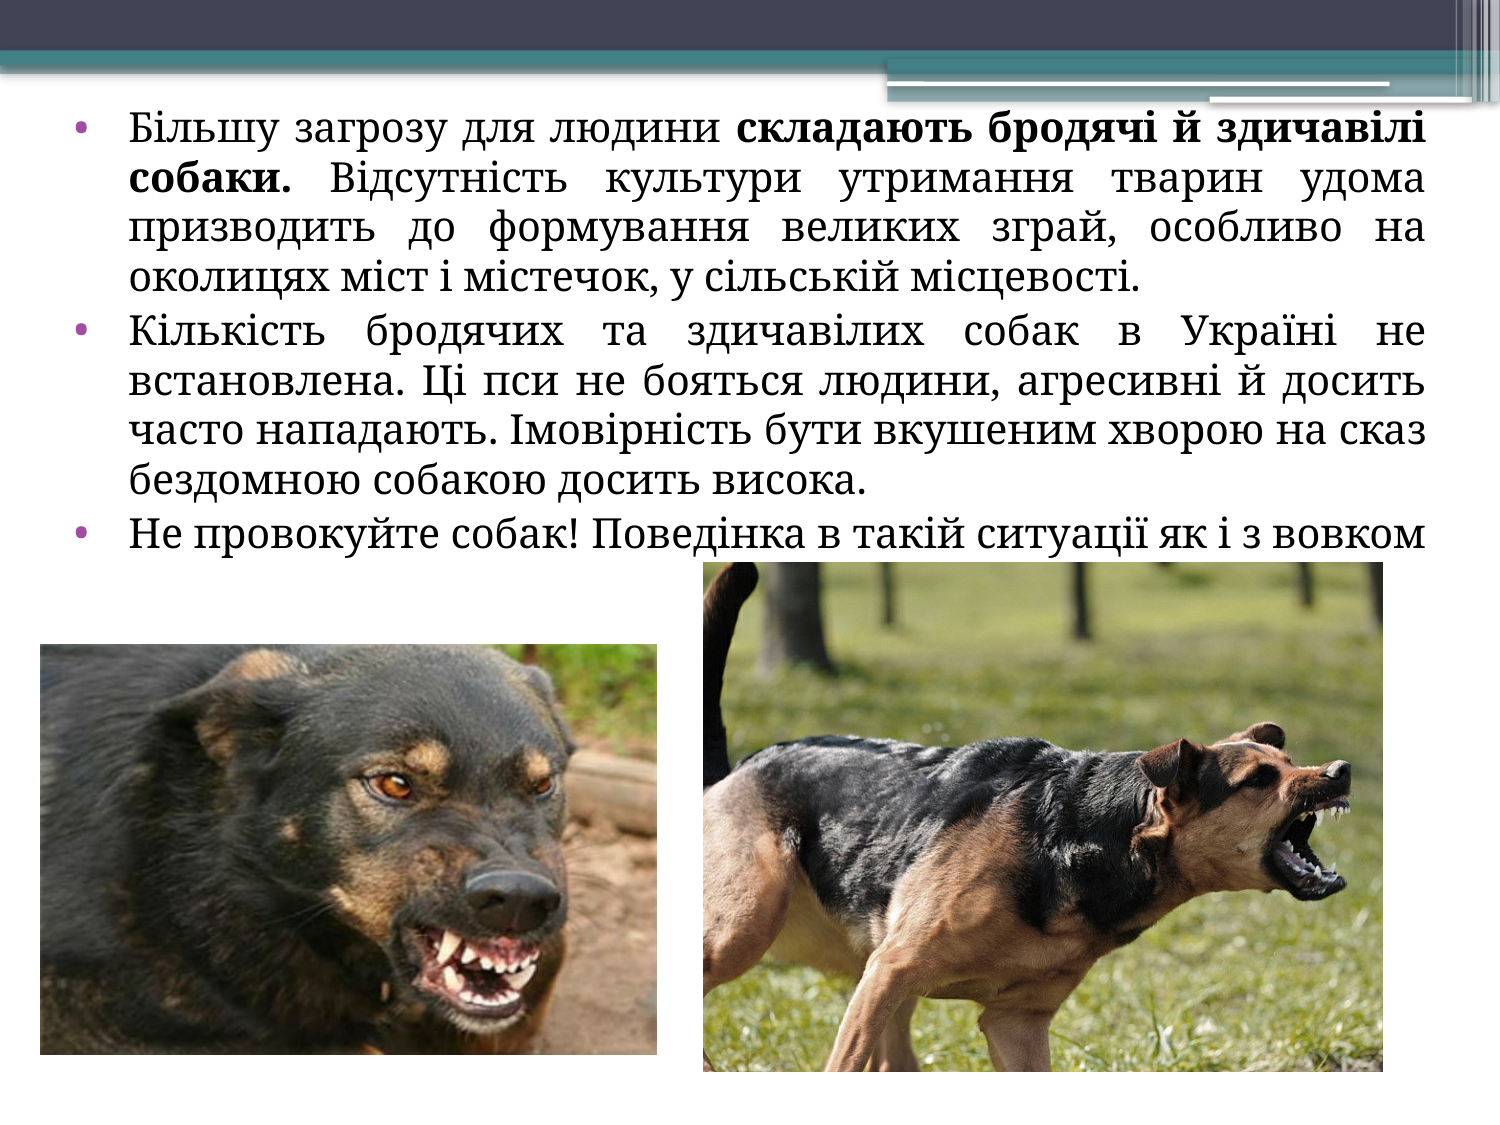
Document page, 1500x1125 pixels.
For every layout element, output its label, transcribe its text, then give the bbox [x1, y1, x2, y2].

picture [702, 562, 1383, 1072]
list Більшу загрозу для людини складають бродячі й здичавілі собаки. Відсутність культури утримання тварин удома призводить до формування великих зграй, особливо на околицях міст і містечок, у сільській місцевості. Кількість бродячих та здичавілих собак в Україні не встановлена. Ці пси не бояться людини, агресивні й досить часто нападають. Імовірність бути вкушеним хворою на сказ бездомною собакою досить висока. Не провокуйте собак! Поведінка в такій ситуації як і з вовком [58, 93, 1442, 622]
picture [40, 644, 657, 1055]
